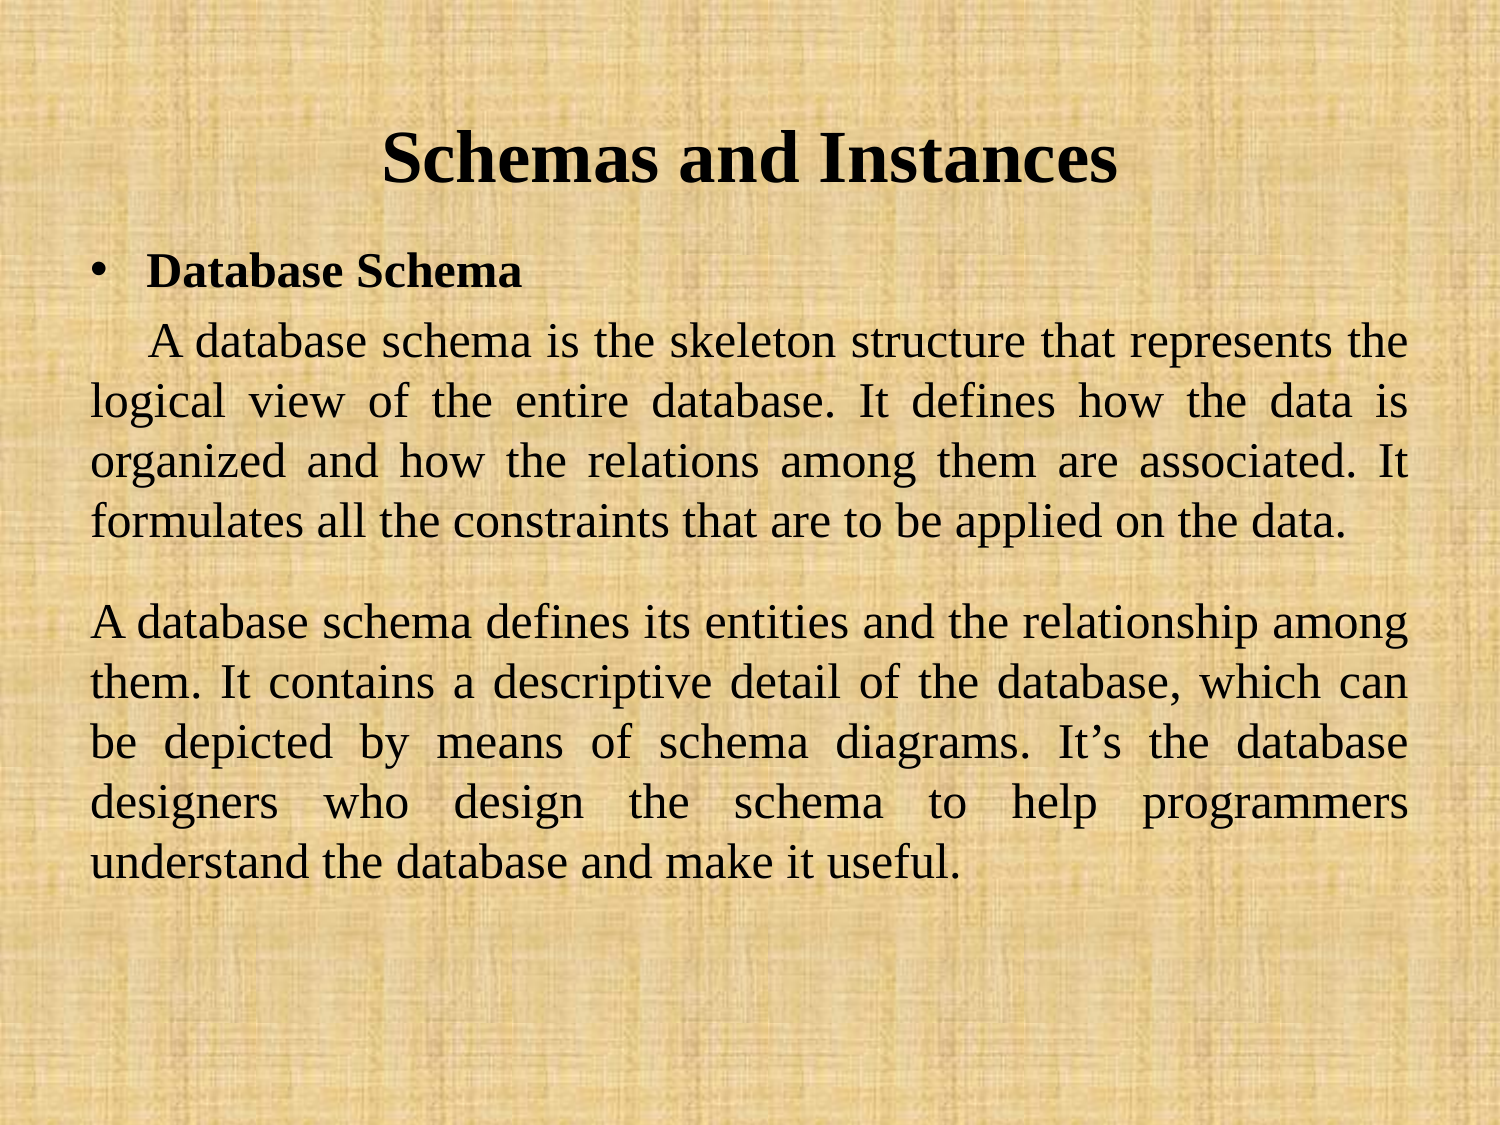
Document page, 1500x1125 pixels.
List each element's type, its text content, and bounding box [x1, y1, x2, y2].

picture [0, 0, 1500, 1125]
list Schemas and Instances Database Schema A database schema is the skeleton structure that represents the logical view of the entire database. It defines how the data is organized and how the relations among them are associated. It formulates all the constraints that are to be applied on the data. A database schema defines its entities and the relationship among them. It contains a descriptive detail of the database, which can be depicted by means of schema diagrams. It’s the database designers who design the schema to help programmers understand the database and make it useful. [75, 99, 1425, 1005]
